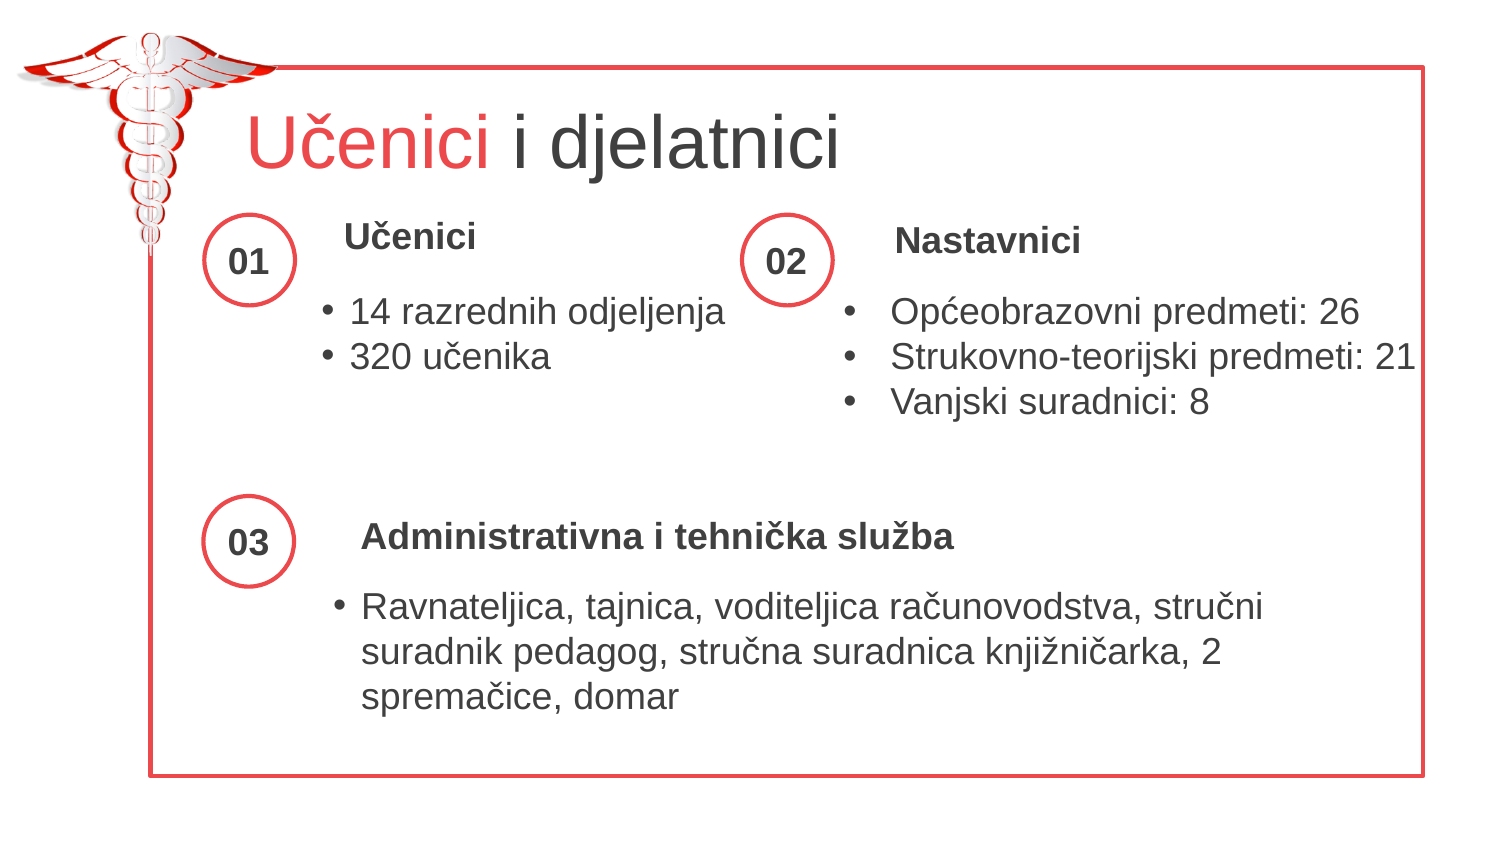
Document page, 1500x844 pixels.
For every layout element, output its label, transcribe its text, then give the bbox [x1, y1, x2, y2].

text_box 01 [213, 229, 285, 290]
list Učenici i djelatnici [230, 91, 1400, 186]
text_box 03 [213, 510, 285, 571]
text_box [741, 214, 833, 306]
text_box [318, 504, 1400, 727]
picture [15, 31, 278, 257]
text_box [202, 212, 298, 308]
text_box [306, 204, 787, 386]
text_box [201, 493, 297, 589]
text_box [828, 208, 1457, 432]
